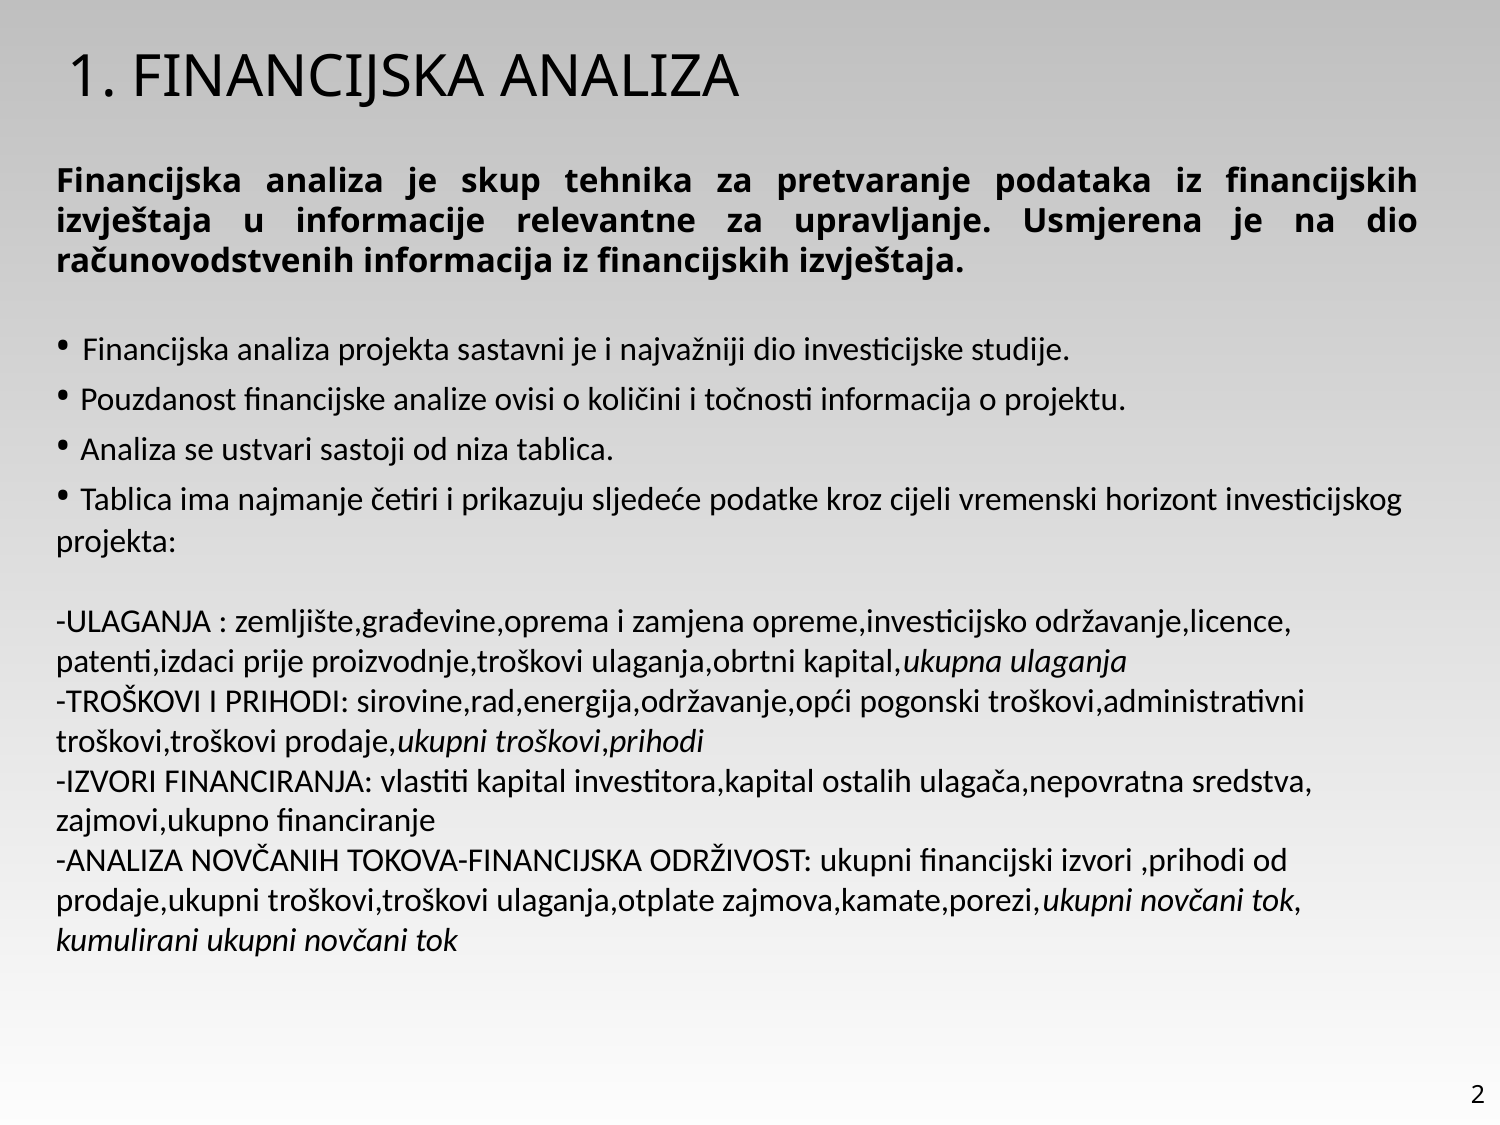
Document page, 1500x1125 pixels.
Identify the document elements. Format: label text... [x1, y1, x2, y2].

text_box 1. FINANCIJSKA ANALIZA [53, 31, 756, 116]
slide_number 2 [1421, 1065, 1500, 1125]
text_box Financijska analiza je skup tehnika za pretvaranje podataka iz financijskih izvještaja u informacije relevantne za upravljanje. Usmjerena je na dio računovodstvenih informacija iz financijskih izvještaja. • Financijska analiza projekta sastavni je i najvažniji dio investicijske studije. • Pouzdanost financijske analize ovisi o količini i točnosti informacija o projektu. • Analiza se ustvari sastoji od niza tablica. • Tablica ima najmanje četiri i prikazuju sljedeće podatke kroz cijeli vremenski horizont investicijskog projekta: -ULAGANJA : zemljište,građevine,oprema i zamjena opreme,investicijsko održavanje,licence, patenti,izdaci prije proizvodnje,troškovi ulaganja,obrtni kapital,ukupna ulaganja -TROŠKOVI I PRIHODI: sirovine,rad,energija,održavanje,opći pogonski troškovi,administrativni troškovi,troškovi prodaje,ukupni troškovi,prihodi -IZVORI FINANCIRANJA: vlastiti kapital investitora,kapital ostalih ulagača,nepovratna sredstva, zajmovi,ukupno financiranje -ANALIZA NOVČANIH TOKOVA-FINANCIJSKA ODRŽIVOST: ukupni financijski izvori ,prihodi od prodaje,ukupni troškovi,troškovi ulaganja,otplate zajmova,kamate,porezi,ukupni novčani tok, kumulirani ukupni novčani tok [41, 32, 1436, 1086]
